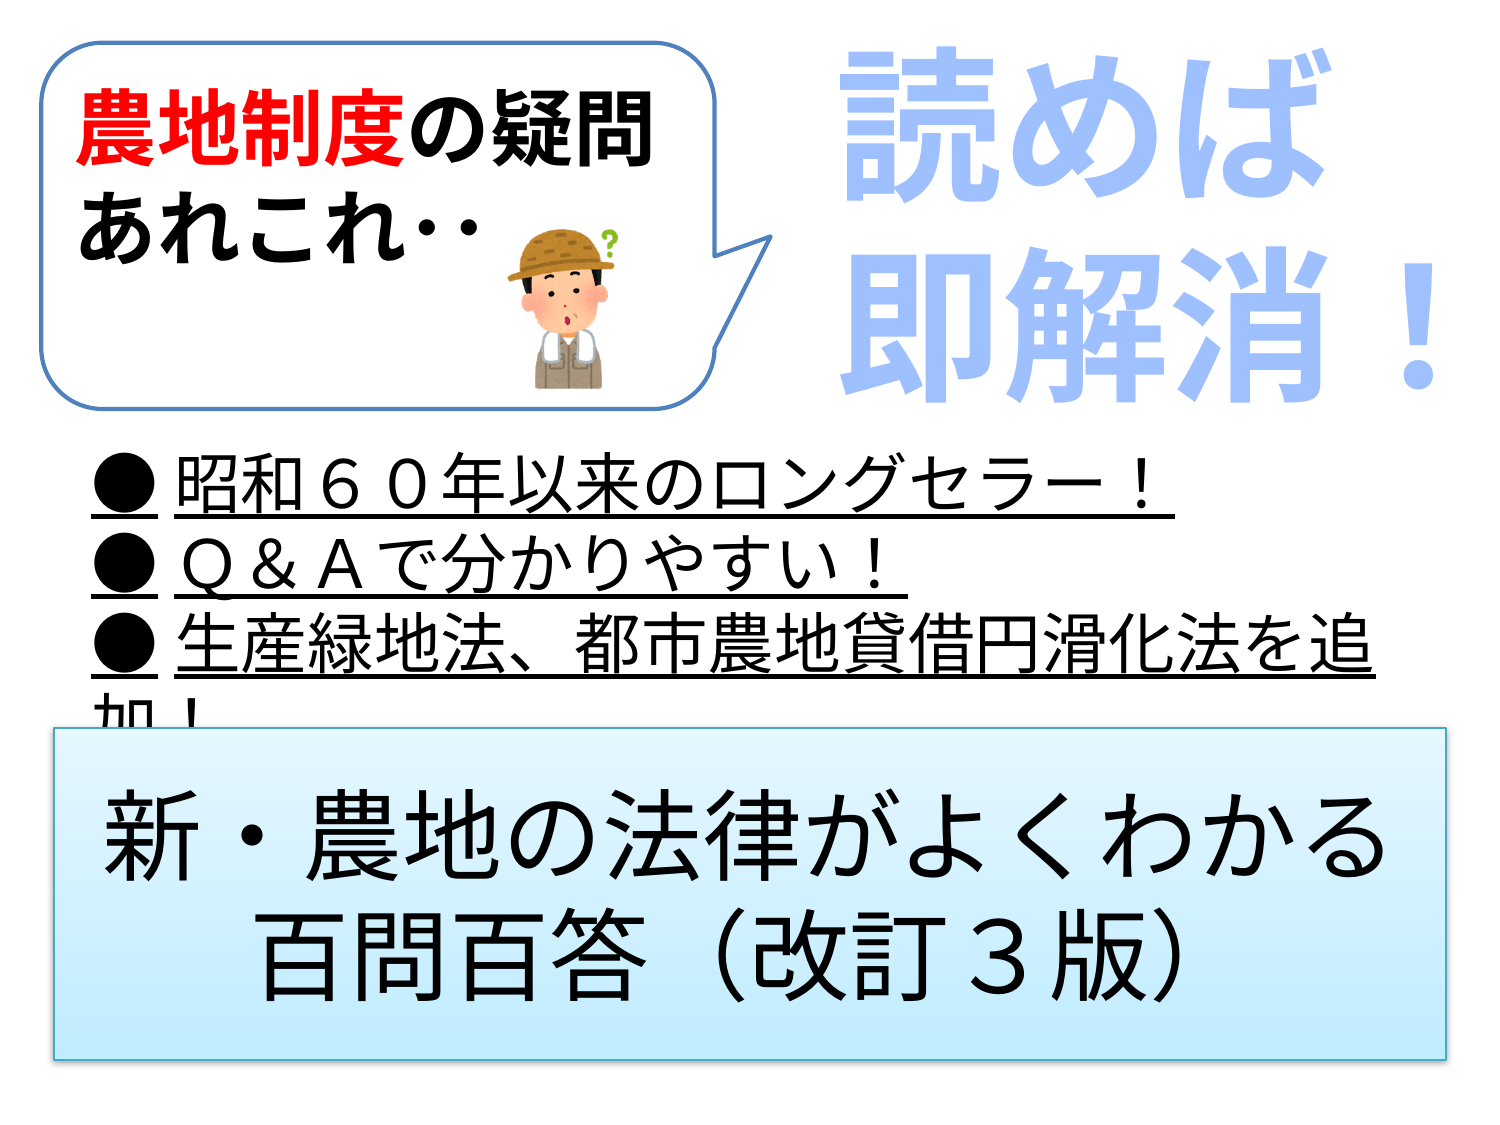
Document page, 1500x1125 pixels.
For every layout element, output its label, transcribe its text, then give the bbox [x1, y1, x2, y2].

text_box 農地制度の疑問あれこれ･･ [39, 40, 773, 412]
picture [505, 227, 633, 390]
text_box 新・農地の法律がよくわかる 百問百答（改訂３版） [53, 727, 1447, 1061]
text_box 読めば 即解消！ [820, 14, 1500, 430]
text_box ●昭和６０年以来のロングセラー！ ●Ｑ＆Ａで分かりやすい！ ●生産緑地法、都市農地貸借円滑化法を追加！ [76, 434, 1459, 770]
